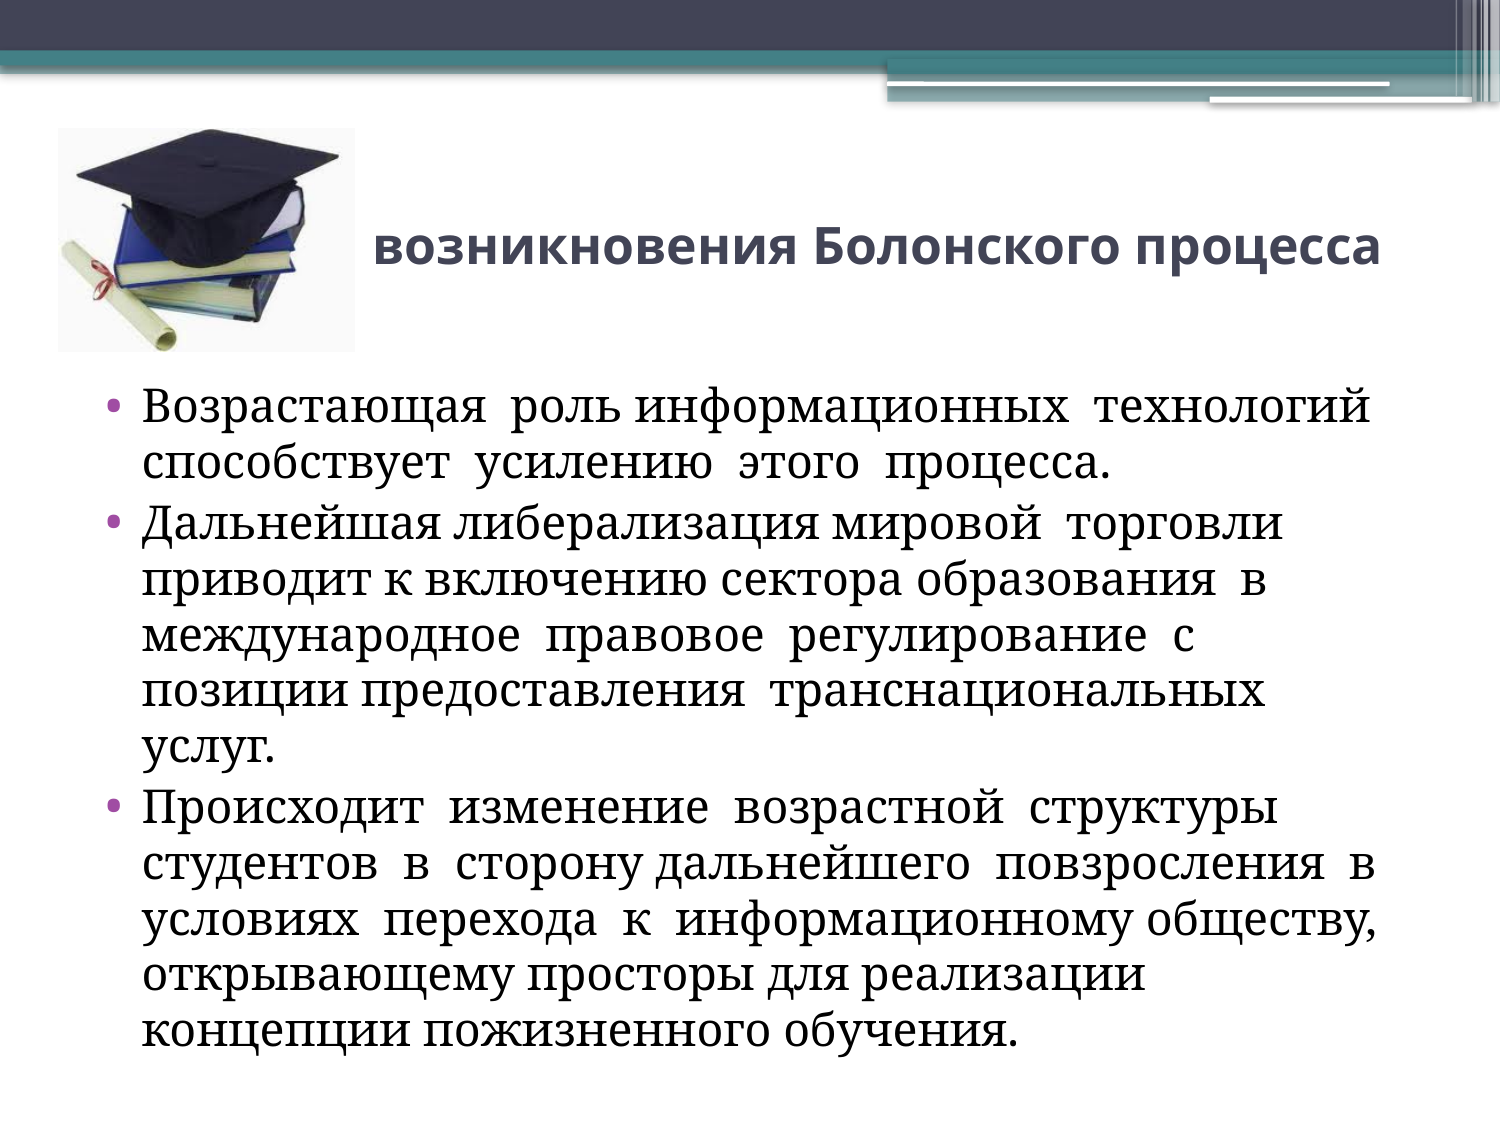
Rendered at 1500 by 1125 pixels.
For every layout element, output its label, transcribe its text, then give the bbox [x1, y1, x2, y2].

list Возрастающая роль информационных технологий способствует усилению этого процесса. Дальнейшая либерализация мировой торговли приводит к включению сектора образования в международное правовое регулирование с позиции предоставления транснациональных услуг. Происходит изменение возрастной структуры студентов в сторону дальнейшего повзросления в условиях перехода к информационному обществу, открывающему просторы для реализации концепции пожизненного обучения. [75, 368, 1425, 1079]
title Причины возникновения Болонского процесса [75, 187, 1425, 363]
picture [58, 128, 355, 352]
